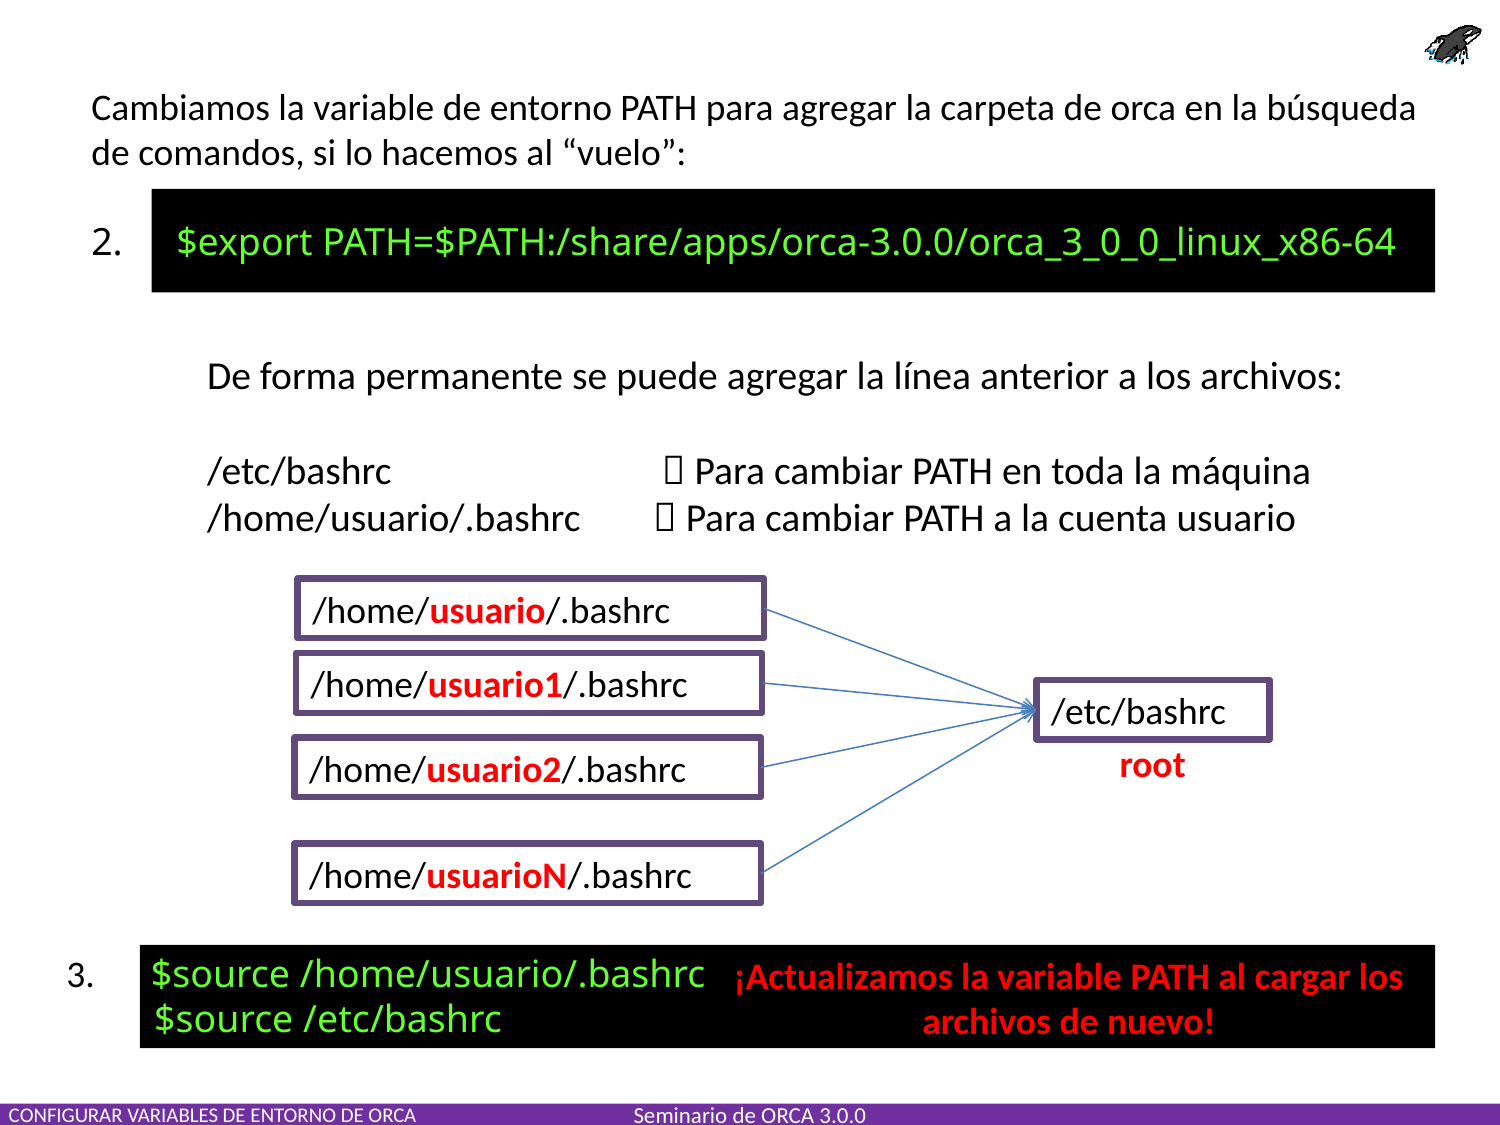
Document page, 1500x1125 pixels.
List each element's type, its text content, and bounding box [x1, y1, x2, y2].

text_box /home/usuario2/.bashrc [294, 737, 755, 798]
text_box $source /home/usuario/.bashrc $source /etc/bashrc [51, 942, 1451, 1092]
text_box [760, 709, 1037, 875]
text_box De forma permanente se puede agregar la línea anterior a los archivos: /etc/bashrc  Para cambiar PATH en toda la máquina /home/usuario/.bashrc  Para cambiar PATH a la cuenta usuario [192, 342, 1360, 547]
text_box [763, 608, 1037, 683]
text_box /home/usuario/.bashrc [297, 578, 764, 639]
text_box CONFIGURAR VARIABLES DE ENTORNO DE ORCA [0, 1094, 632, 1125]
picture [1423, 23, 1483, 65]
text_box root [1104, 732, 1201, 792]
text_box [762, 683, 1037, 709]
text_box /home/usuario1/.bashrc [295, 653, 758, 713]
text_box /home/usuarioN/.bashrc [294, 843, 761, 904]
text_box Cambiamos la variable de entorno PATH para agregar la carpeta de orca en la búsqueda de comandos, si lo hacemos al “vuelo”: $export PATH=$PATH:/share/apps/orca-3.0.0/orca_3_0_0_linux_x86-64 [76, 30, 1476, 316]
text_box ¡Actualizamos la variable PATH al cargar los archivos de nuevo! [679, 944, 1459, 1050]
text_box /etc/bashrc [1041, 679, 1270, 740]
